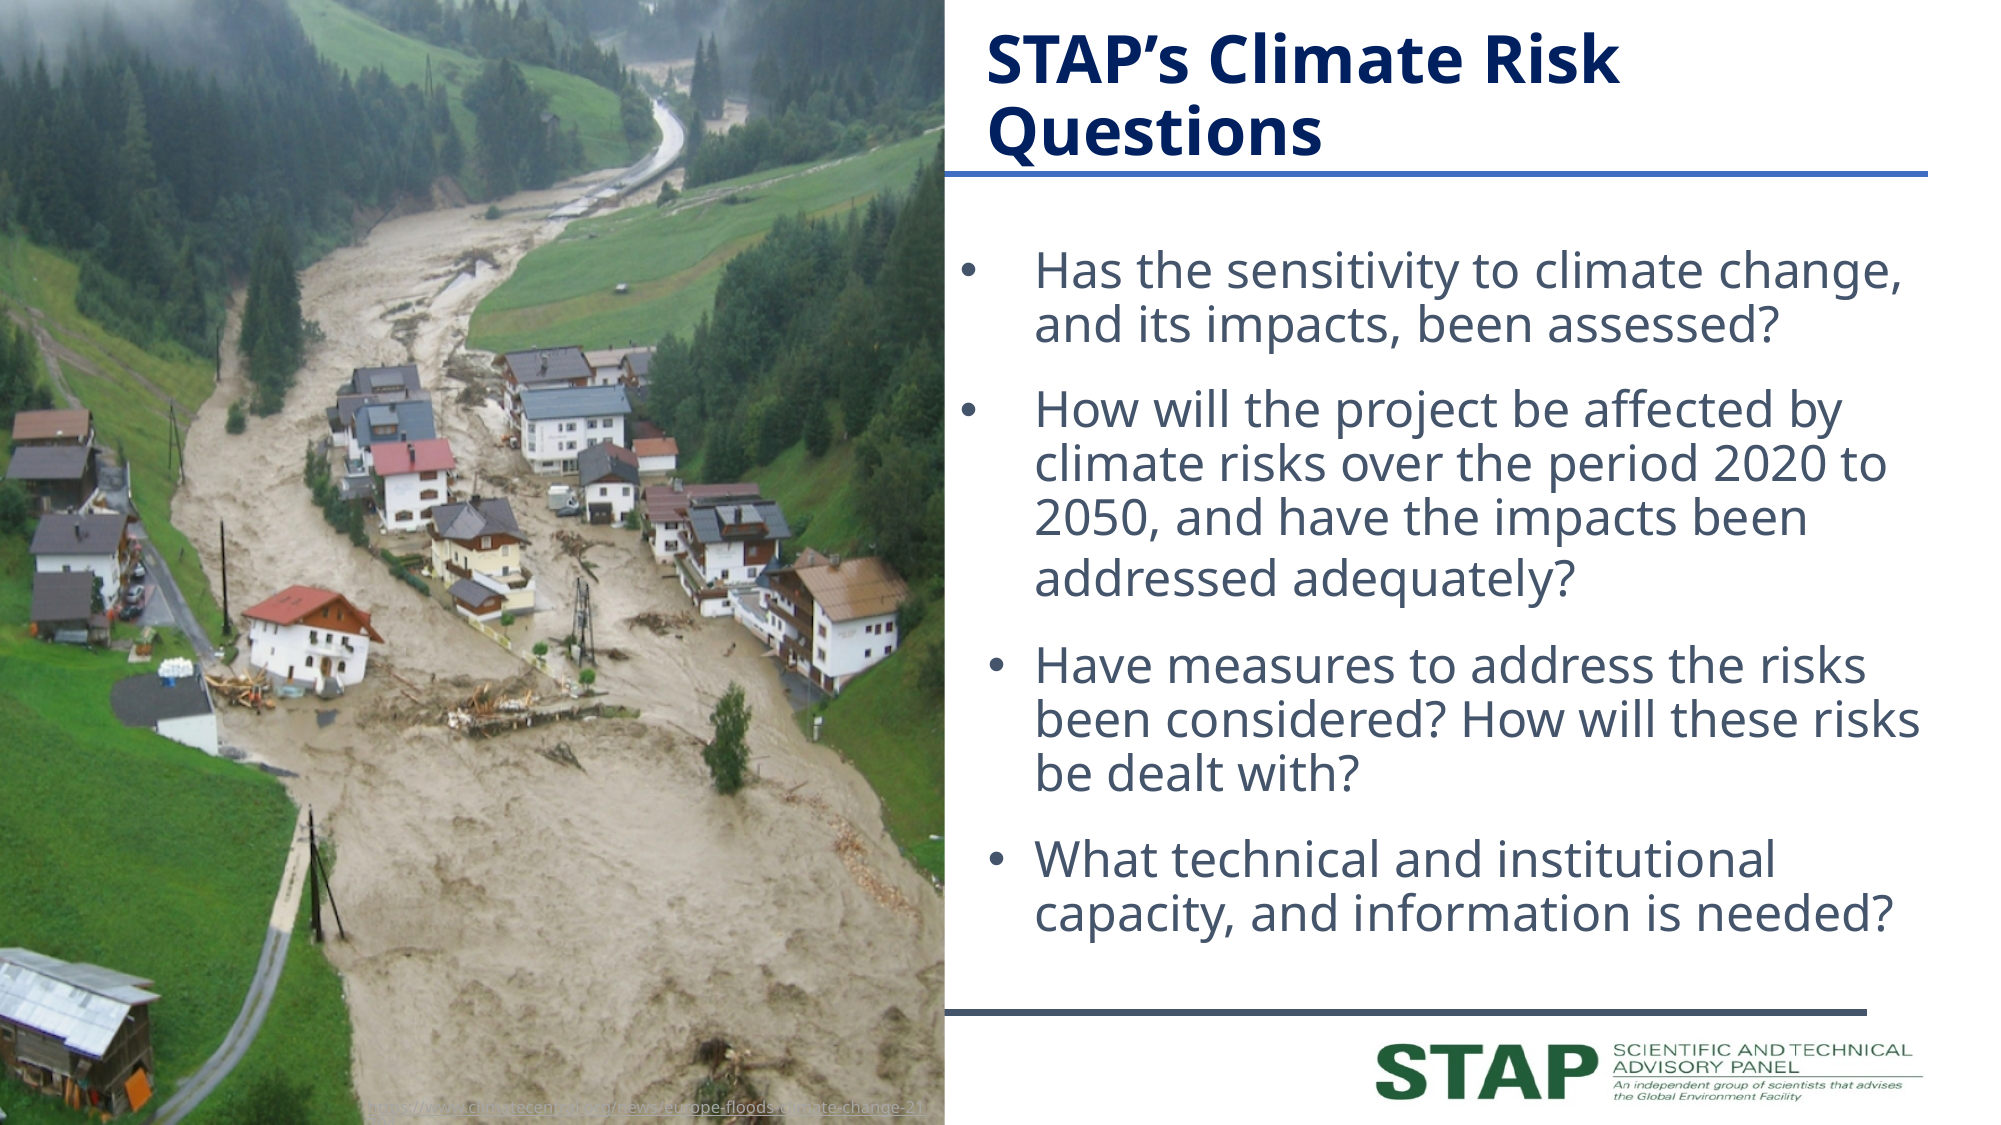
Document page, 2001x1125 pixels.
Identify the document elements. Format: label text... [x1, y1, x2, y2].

picture [0, 0, 945, 1125]
text_box Has the sensitivity to climate change, and its impacts, been assessed? How will the project be affected by climate risks over the period 2020 to 2050, and have the impacts been addressed adequately? Have measures to address the risks been considered? How will these risks be dealt with? What technical and institutional capacity, and information is needed? [951, 200, 1975, 1043]
title STAP’s Climate Risk Questions [971, 0, 1949, 178]
picture [1344, 1043, 1929, 1124]
